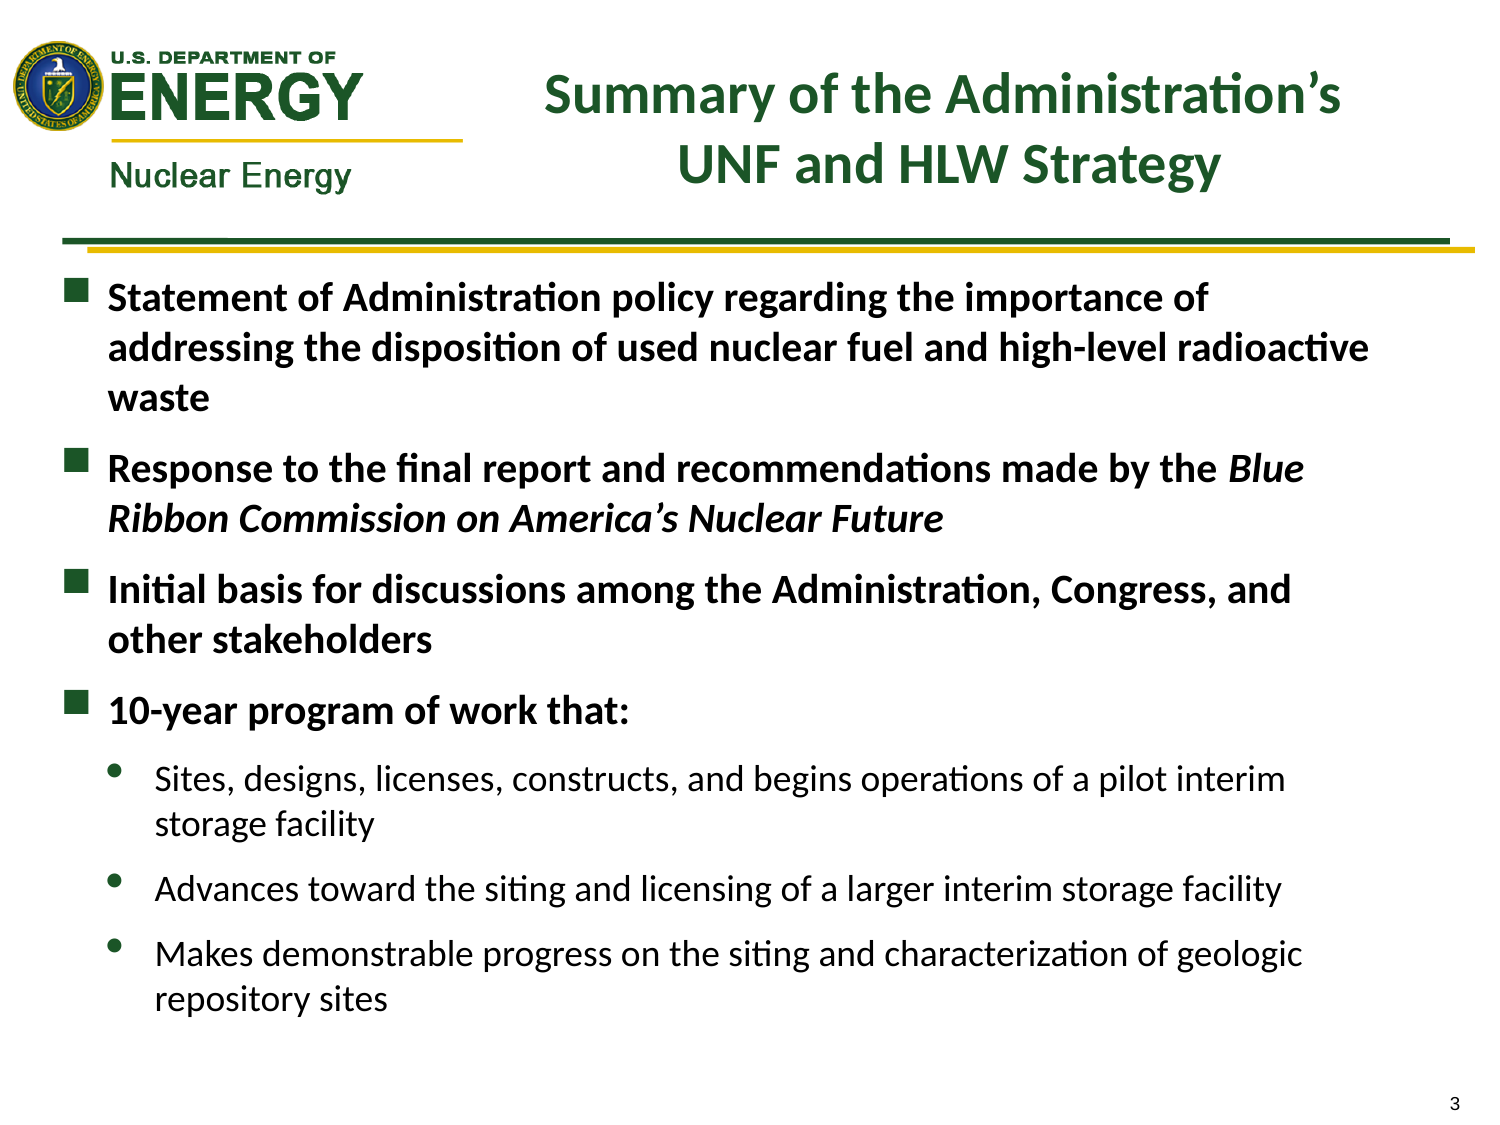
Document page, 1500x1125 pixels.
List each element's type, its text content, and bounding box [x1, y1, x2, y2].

title Summary of the Administration’s UNF and HLW Strategy [474, 24, 1426, 226]
picture [12, 14, 463, 263]
list Statement of Administration policy regarding the importance of addressing the disposition of used nuclear fuel and high-level radioactive waste Response to the final report and recommendations made by the Blue Ribbon Commission on America’s Nuclear Future Initial basis for discussions among the Administration, Congress, and other stakeholders 10-year program of work that: Sites, designs, licenses, constructs, and begins operations of a pilot interim storage facility Advances toward the siting and licensing of a larger interim storage facility Makes demonstrable progress on the siting and characterization of geologic repository sites [45, 262, 1397, 1076]
